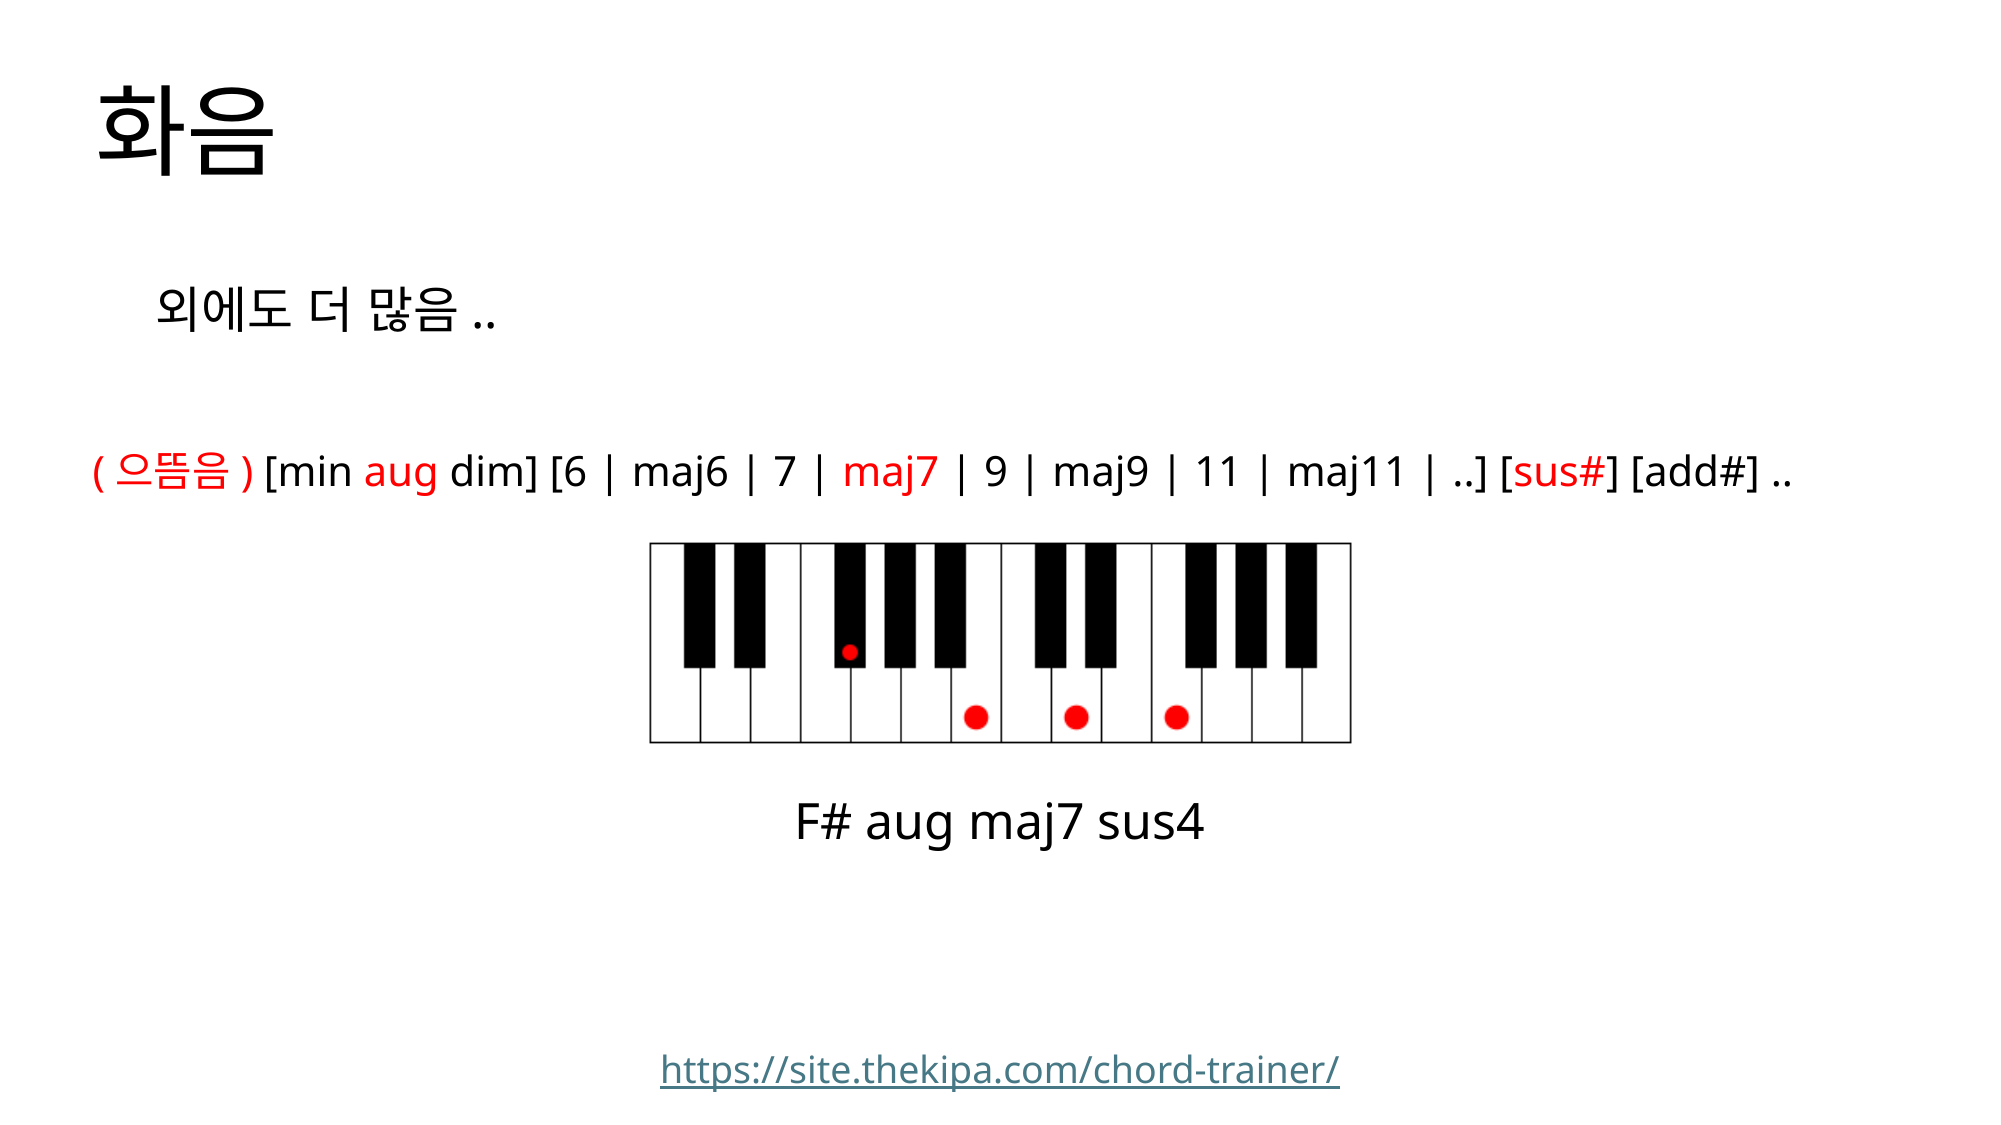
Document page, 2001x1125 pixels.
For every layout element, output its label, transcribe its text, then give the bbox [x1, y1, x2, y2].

text_box F# aug maj7 sus4 [779, 781, 1221, 857]
text_box (으뜸음) [min aug dim] [6 | maj6 | 7 | maj7 | 9 | maj9 | 11 | maj11 | ..] [sus#] [add#] .. [78, 437, 1809, 503]
text_box https://site.thekipa.com/chord-trainer/ [500, 1038, 1500, 1105]
picture [642, 531, 1358, 754]
text_box 화음 [80, 61, 294, 196]
text_box 외에도 더 많음.. [140, 271, 783, 346]
